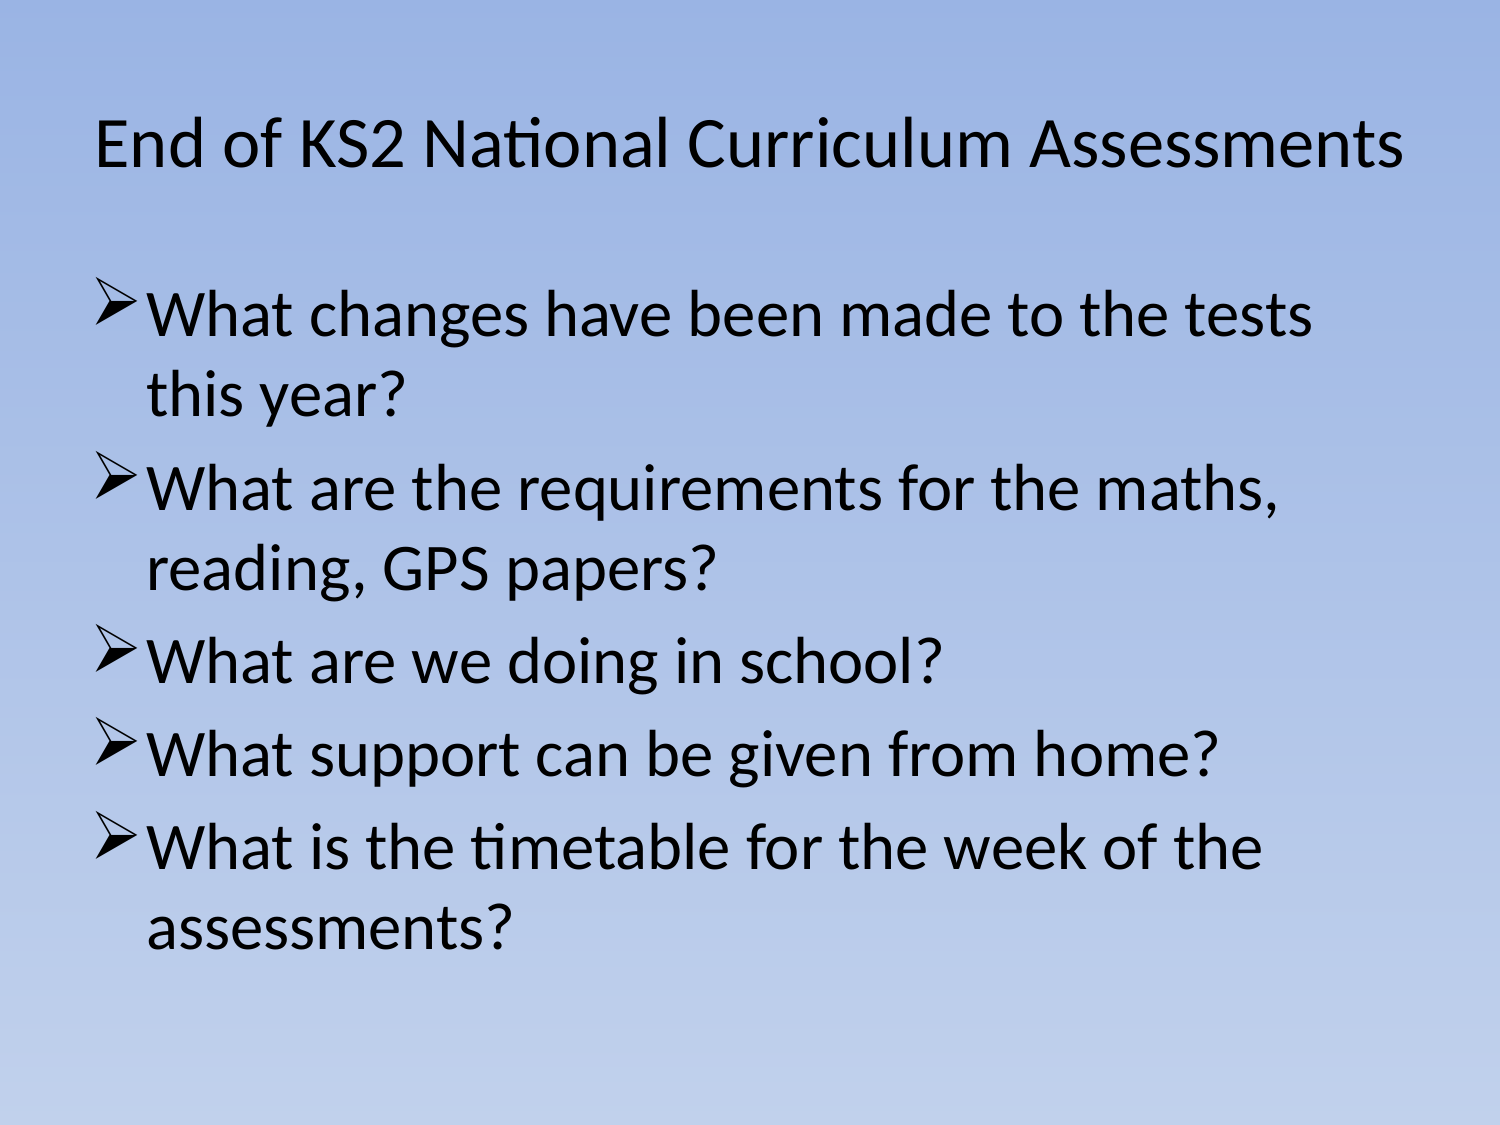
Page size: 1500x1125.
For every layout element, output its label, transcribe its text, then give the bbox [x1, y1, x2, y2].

title End of KS2 National Curriculum Assessments [75, 45, 1425, 233]
list What changes have been made to the tests this year? What are the requirements for the maths, reading, GPS papers? What are we doing in school? What support can be given from home? What is the timetable for the week of the assessments? [75, 262, 1425, 1005]
